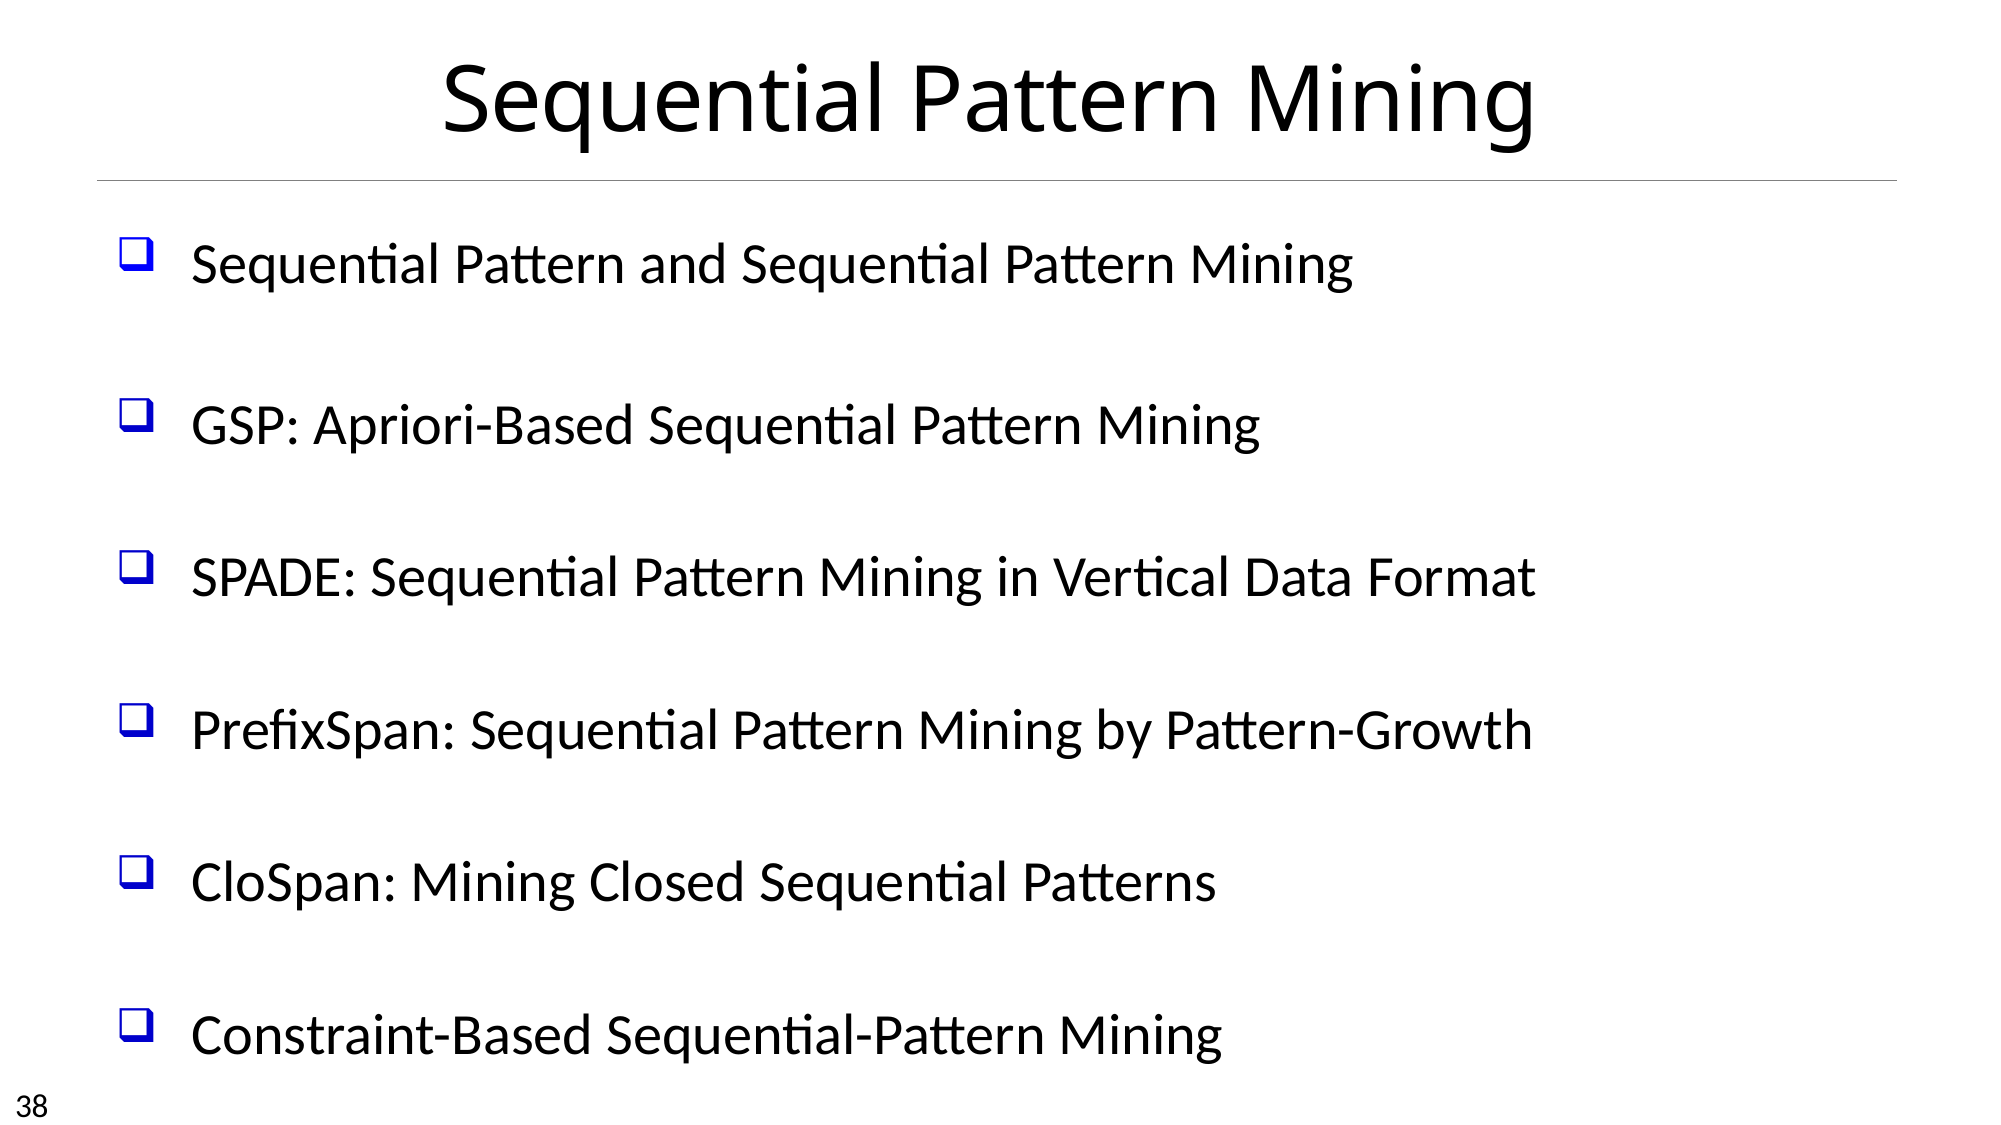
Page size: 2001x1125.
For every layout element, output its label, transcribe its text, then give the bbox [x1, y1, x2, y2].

list Sequential Pattern and Sequential Pattern Mining GSP: Apriori-Based Sequential Pattern Mining SPADE: Sequential Pattern Mining in Vertical Data Format PrefixSpan: Sequential Pattern Mining by Pattern-Growth CloSpan: Mining Closed Sequential Patterns Constraint-Based Sequential-Pattern Mining [100, 147, 1914, 1034]
title Sequential Pattern Mining [57, 36, 1923, 158]
